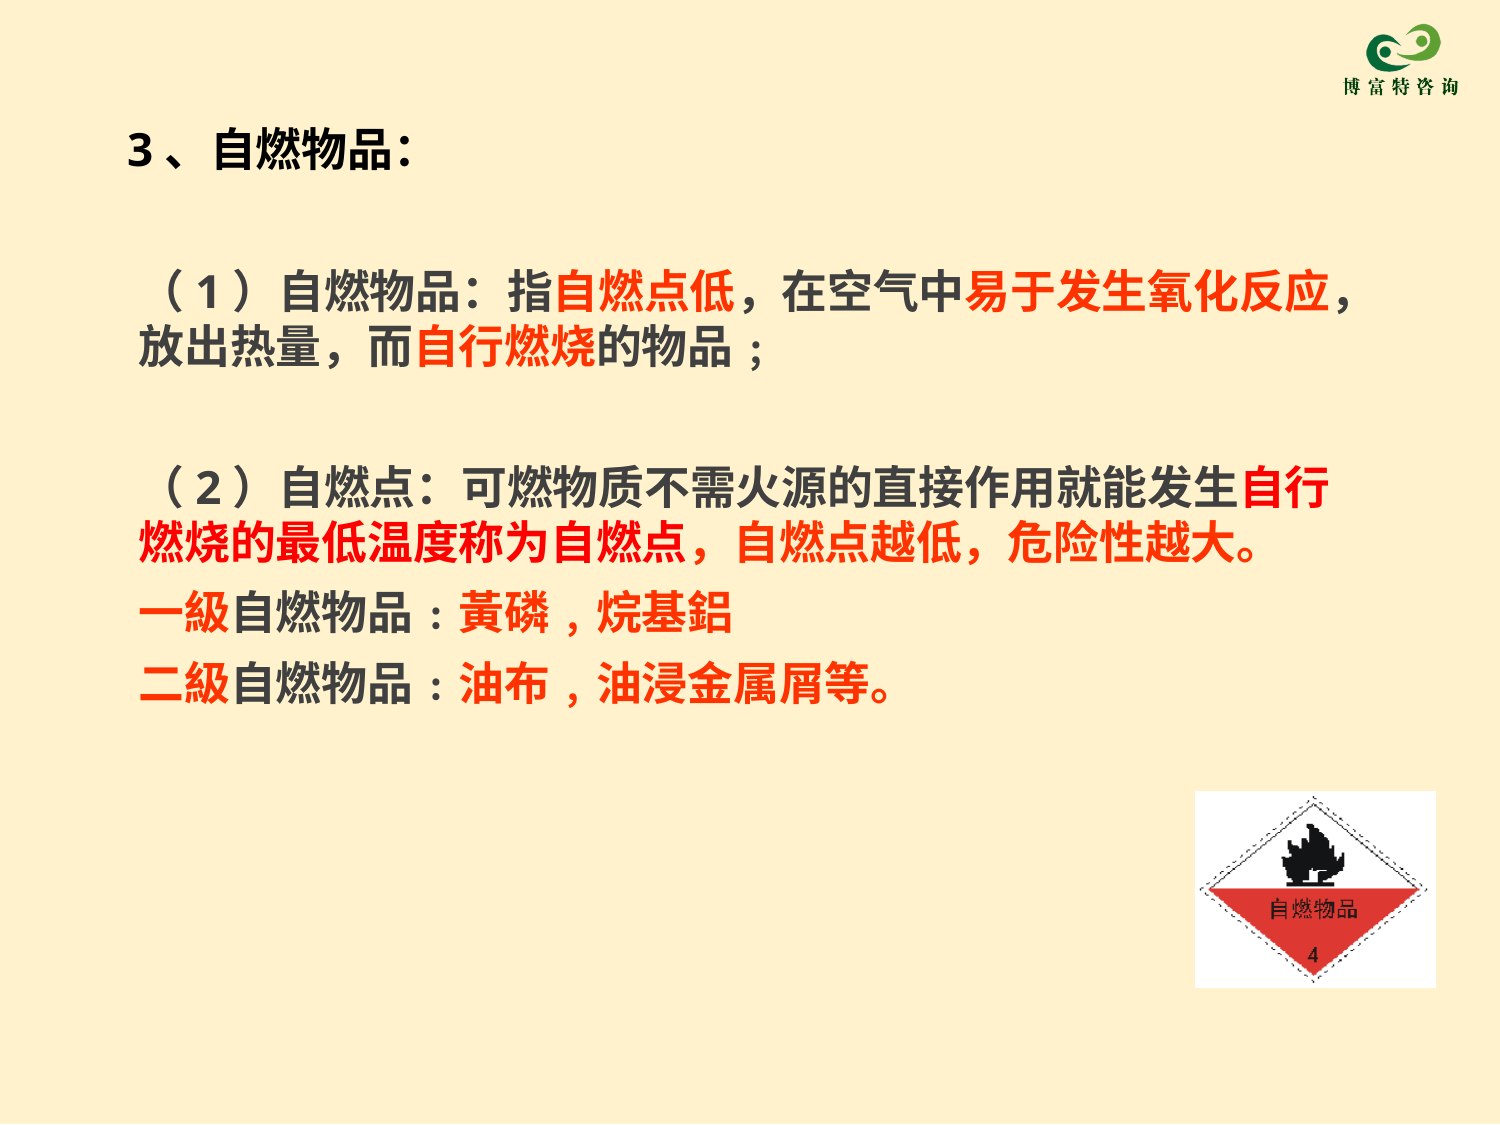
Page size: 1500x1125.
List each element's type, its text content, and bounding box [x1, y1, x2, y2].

text_box 3、自燃物品： [112, 113, 573, 184]
text_box （1）自燃物品：指自燃点低，在空气中易于发生氧化反应，放出热量，而自行燃烧的物品﹔ （2）自燃点：可燃物质不需火源的直接作用就能发生自行燃烧的最低温度称为自燃点，自燃点越低，危险性越大。 一級自燃物品﹕黃磷﹐烷基鋁 二級自燃物品﹕油布﹐油浸金属屑等。 [123, 255, 1364, 999]
picture [0, 0, 1500, 1125]
